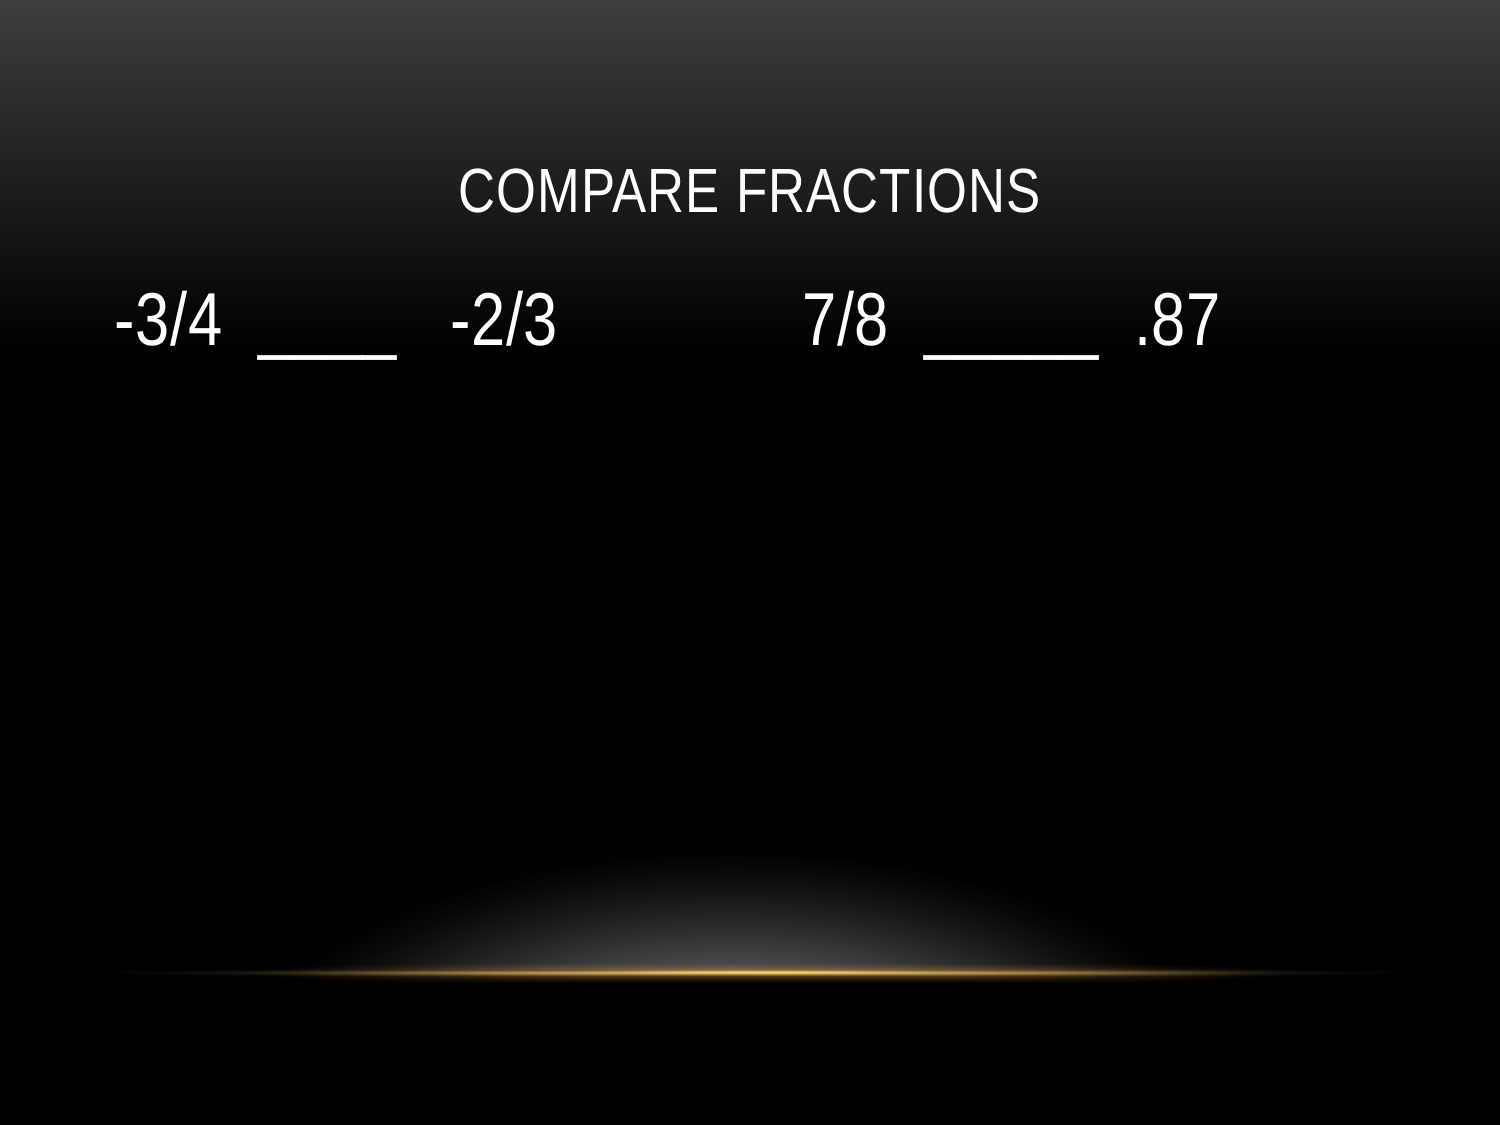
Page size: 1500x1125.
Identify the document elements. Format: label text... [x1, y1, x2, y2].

list -3/4 ____ -2/3 [99, 262, 713, 938]
title Compare fractions [99, 45, 1400, 233]
picture [0, 0, 1500, 1125]
list 7/8 _____ .87 [787, 262, 1400, 938]
